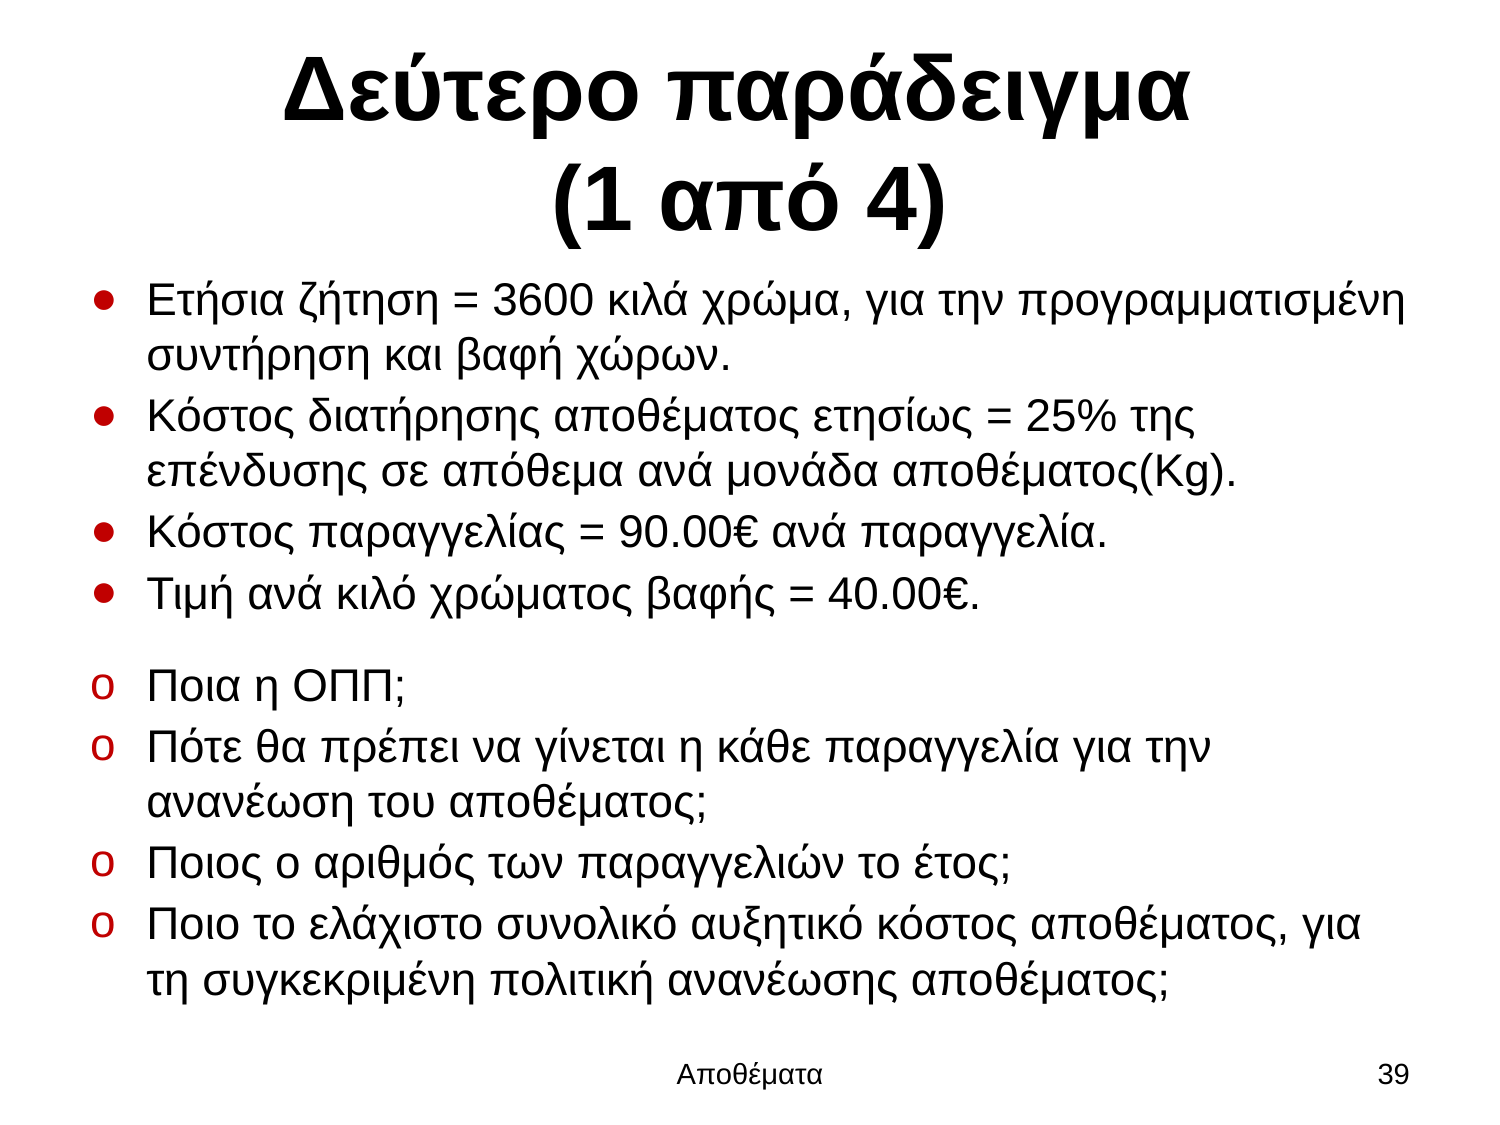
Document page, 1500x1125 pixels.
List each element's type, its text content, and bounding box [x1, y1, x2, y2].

slide_number 39 [1074, 1042, 1425, 1103]
title Δεύτερο παράδειγμα (1 από 4) [75, 45, 1425, 233]
footer Αποθέματα [512, 1042, 988, 1103]
list Ετήσια ζήτηση = 3600 κιλά χρώμα, για την προγραμματισμένη συντήρηση και βαφή χώρων. Κόστος διατήρησης αποθέματος ετησίως = 25% της επένδυσης σε απόθεμα ανά μονάδα αποθέματος(Kg). Κόστος παραγγελίας = 90.00€ ανά παραγγελία. Τιμή ανά κιλό χρώματος βαφής = 40.00€. Ποια η ΟΠΠ; Πότε θα πρέπει να γίνεται η κάθε παραγγελία για την ανανέωση του αποθέματος; Ποιος ο αριθμός των παραγγελιών το έτος; Ποιο το ελάχιστο συνολικό αυξητικό κόστος αποθέματος, για τη συγκεκριμένη πολιτική ανανέωσης αποθέματος; [75, 262, 1425, 1024]
